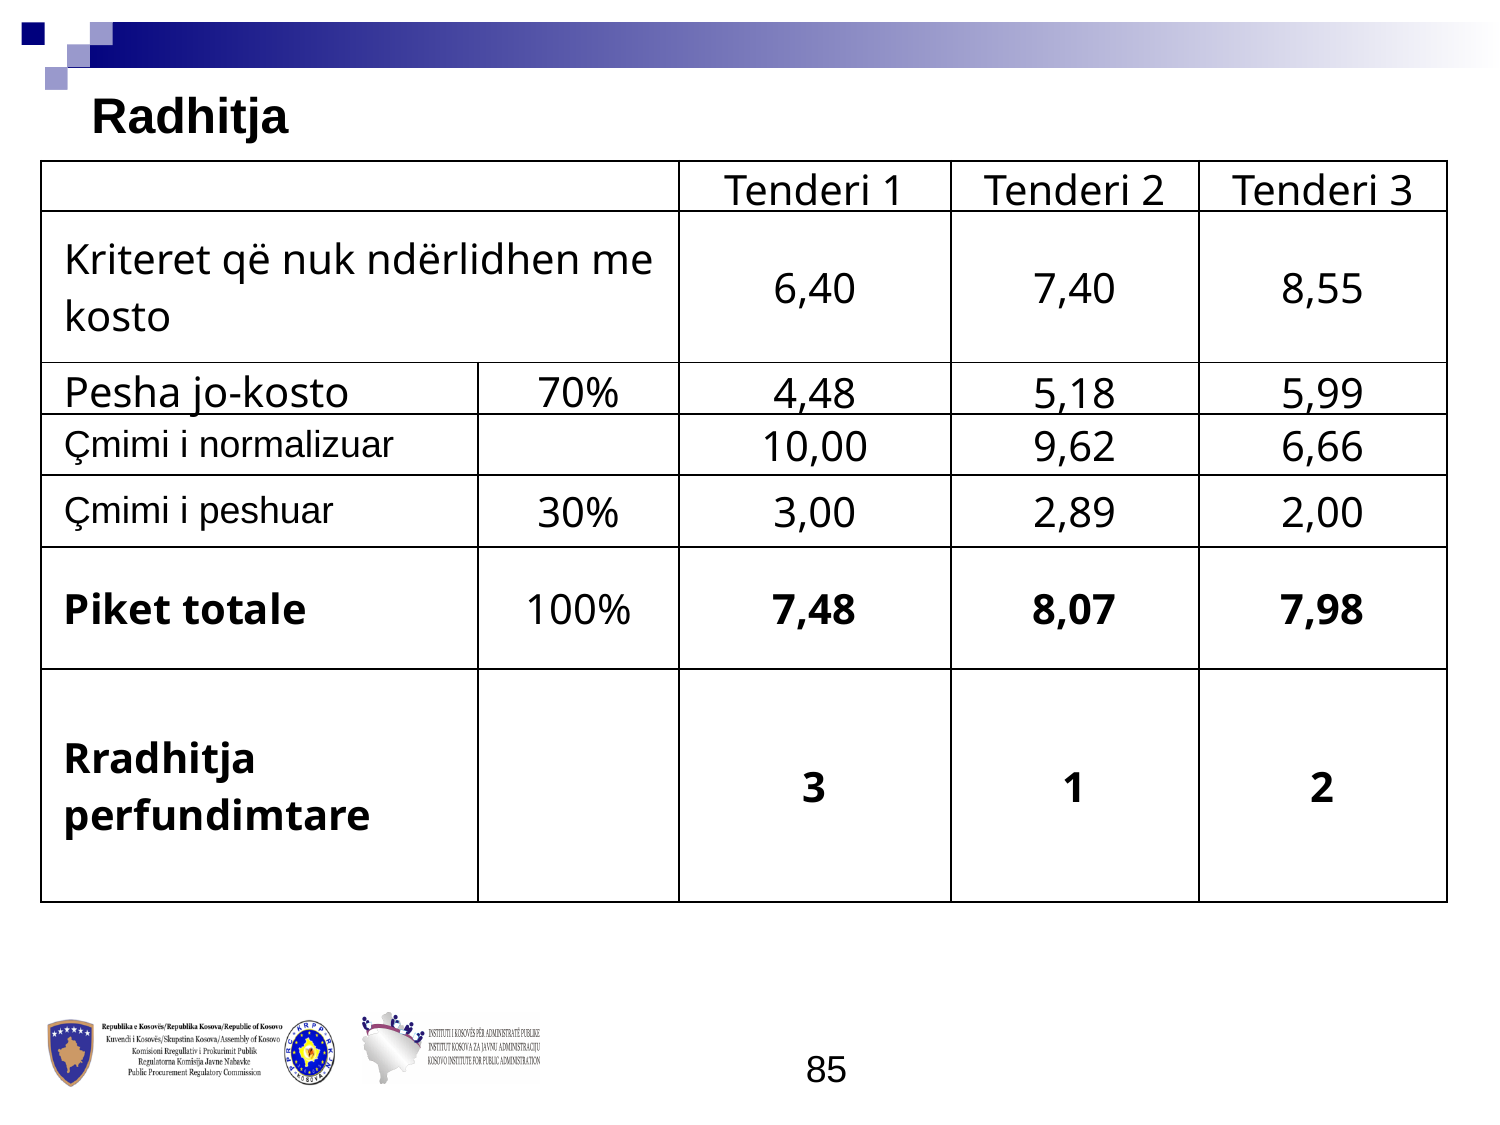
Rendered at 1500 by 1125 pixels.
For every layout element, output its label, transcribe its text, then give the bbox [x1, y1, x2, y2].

table_cell 7,98 [1200, 548, 1446, 668]
table_cell 9,62 [952, 415, 1198, 474]
table_header Tenderi 1 [680, 162, 950, 210]
table_cell 8,55 [1200, 212, 1446, 362]
table_header [42, 162, 678, 210]
table_cell 70% [479, 363, 678, 413]
table_cell 6,40 [680, 212, 950, 362]
table_cell 1 [952, 670, 1198, 901]
table_cell 2,89 [952, 476, 1198, 546]
table_header Tenderi 2 [952, 162, 1198, 210]
table_cell 7,48 [680, 548, 950, 668]
table_cell 4,48 [680, 363, 950, 413]
table_cell 3,00 [680, 476, 950, 546]
table_cell 7,40 [952, 212, 1198, 362]
table_cell 30% [479, 476, 678, 546]
table_cell 8,07 [952, 548, 1198, 668]
picture [362, 1012, 540, 1084]
table_cell [479, 670, 678, 901]
table_cell Çmimi i normalizuar [42, 415, 477, 474]
table_cell 6,66 [1200, 415, 1446, 474]
table_cell 2,00 [1200, 476, 1446, 546]
table_cell 5,18 [952, 363, 1198, 413]
table_cell [479, 415, 678, 474]
table_cell Piket totale [42, 548, 477, 668]
text_box Radhitja [76, 75, 1471, 151]
table_cell Rradhitja perfundimtare [42, 670, 477, 901]
table_cell 3 [680, 670, 950, 901]
picture [37, 1012, 345, 1096]
table_cell 10,00 [680, 415, 950, 474]
table_cell Pesha jo-kosto [42, 363, 477, 413]
table_header Tenderi 3 [1200, 162, 1446, 210]
table_cell Çmimi i peshuar [42, 476, 477, 546]
table_cell 100% [479, 548, 678, 668]
table_cell Kriteret që nuk ndërlidhen me kosto [42, 212, 678, 362]
table_cell 5,99 [1200, 363, 1446, 413]
table_cell 2 [1200, 670, 1446, 901]
